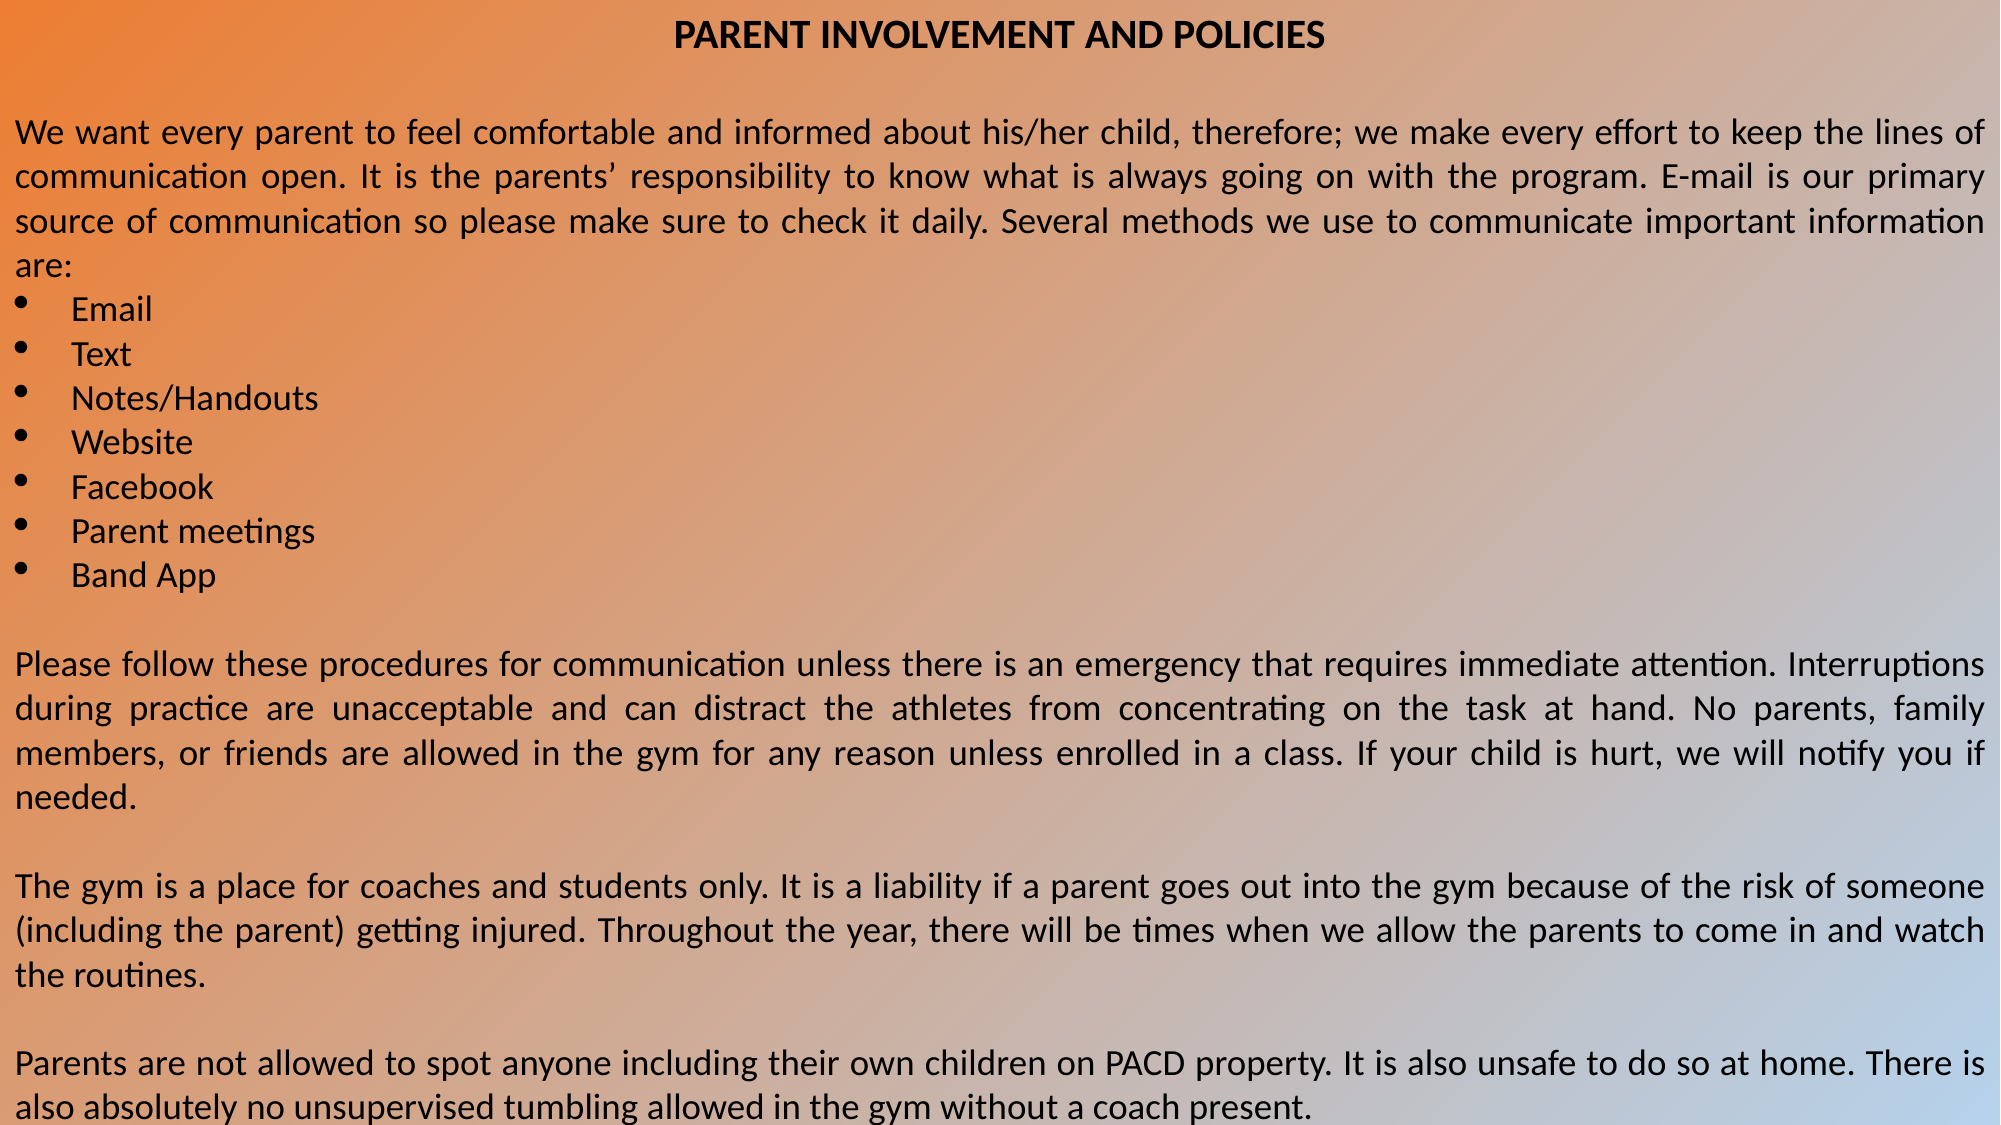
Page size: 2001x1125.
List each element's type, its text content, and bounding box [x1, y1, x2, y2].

text_box PARENT INVOLVEMENT AND POLICIES We want every parent to feel comfortable and informed about his/her child, therefore; we make every effort to keep the lines of communication open. It is the parents’ responsibility to know what is always going on with the program. E-mail is our primary source of communication so please make sure to check it daily. Several methods we use to communicate important information are: Email Text Notes/Handouts Website Facebook Parent meetings Band App Please follow these procedures for communication unless there is an emergency that requires immediate attention. Interruptions during practice are unacceptable and can distract the athletes from concentrating on the task at hand. No parents, family members, or friends are allowed in the gym for any reason unless enrolled in a class. If your child is hurt, we will notify you if needed. The gym is a place for coaches and students only. It is a liability if a parent goes out into the gym because of the risk of someone (including the parent) getting injured. Throughout the year, there will be times when we allow the parents to come in and watch the routines. Parents are not allowed to spot anyone including their own children on PACD property. It is also unsafe to do so at home. There is also absolutely no unsupervised tumbling allowed in the gym without a coach present. [0, 0, 2000, 1125]
